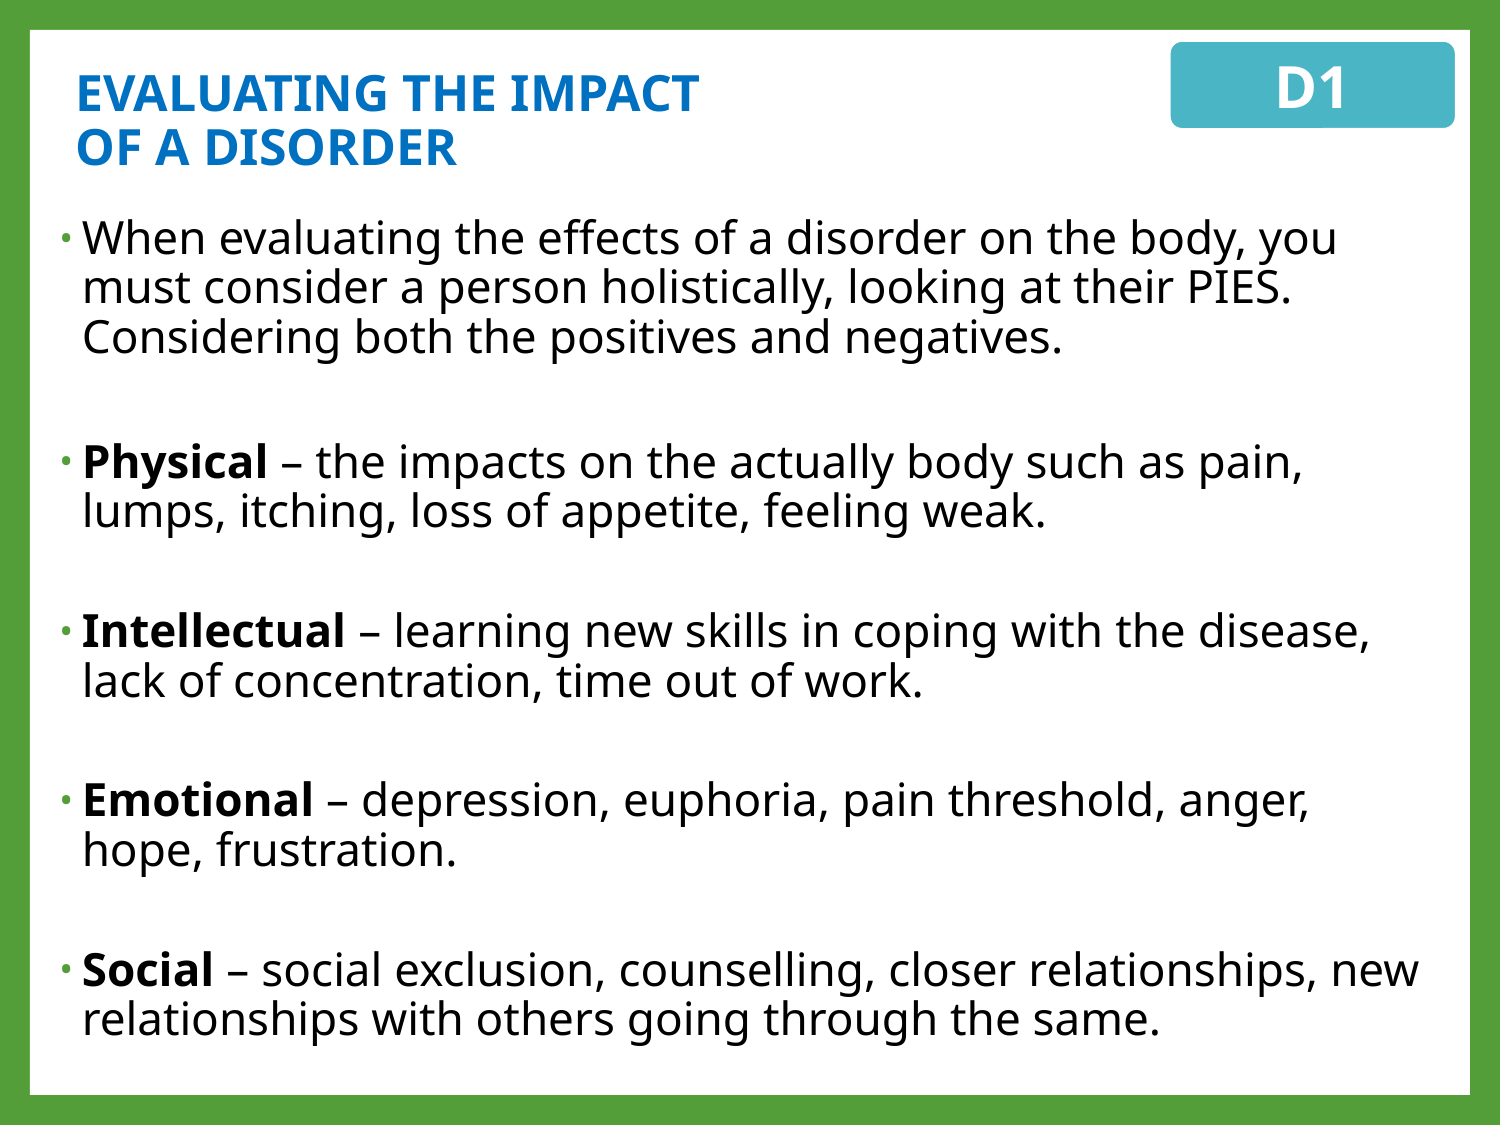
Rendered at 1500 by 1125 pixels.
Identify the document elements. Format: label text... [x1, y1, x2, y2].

title EVALUATING THE IMPACT OF A DISORDER [60, 60, 1313, 185]
list When evaluating the effects of a disorder on the body, you must consider a person holistically, looking at their PIES. Considering both the positives and negatives. Physical – the impacts on the actually body such as pain, lumps, itching, loss of appetite, feeling weak. Intellectual – learning new skills in coping with the disease, lack of concentration, time out of work. Emotional – depression, euphoria, pain threshold, anger, hope, frustration. Social – social exclusion, counselling, closer relationships, new relationships with others going through the same. [38, 207, 1460, 1088]
text_box D1 [1161, 32, 1464, 137]
